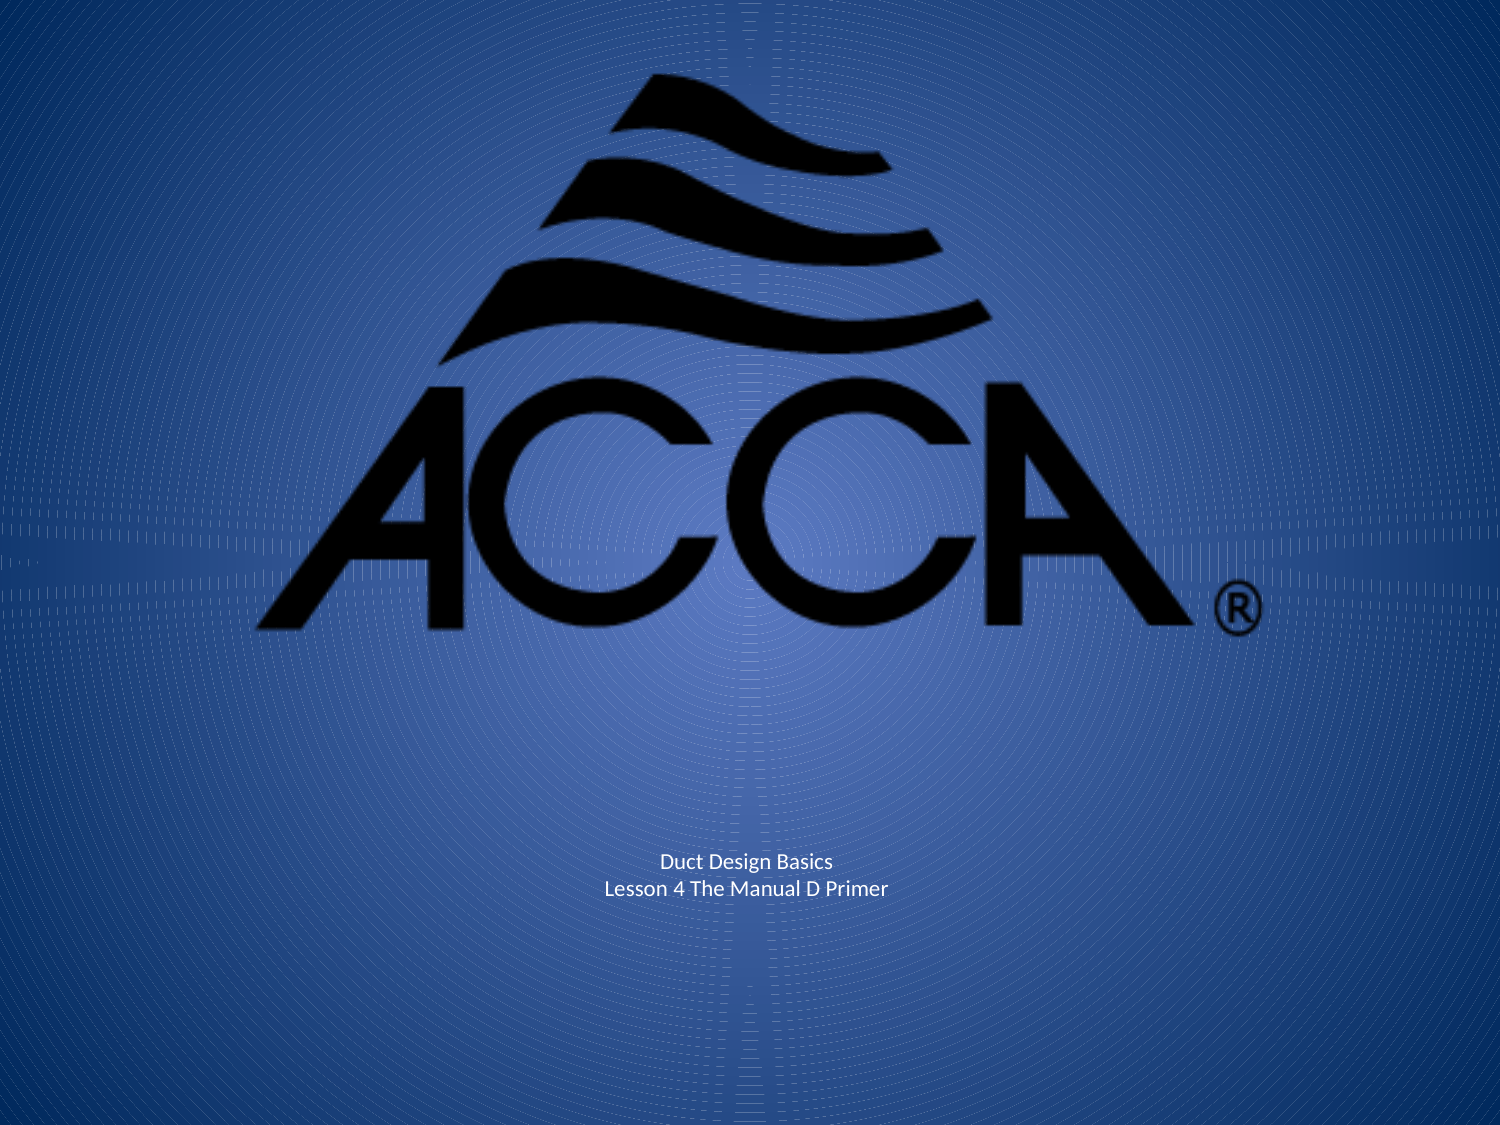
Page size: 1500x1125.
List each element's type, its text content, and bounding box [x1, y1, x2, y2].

picture [208, 12, 1306, 726]
title Duct Design Basics Lesson 4 The Manual D Primer [3, 837, 1491, 938]
